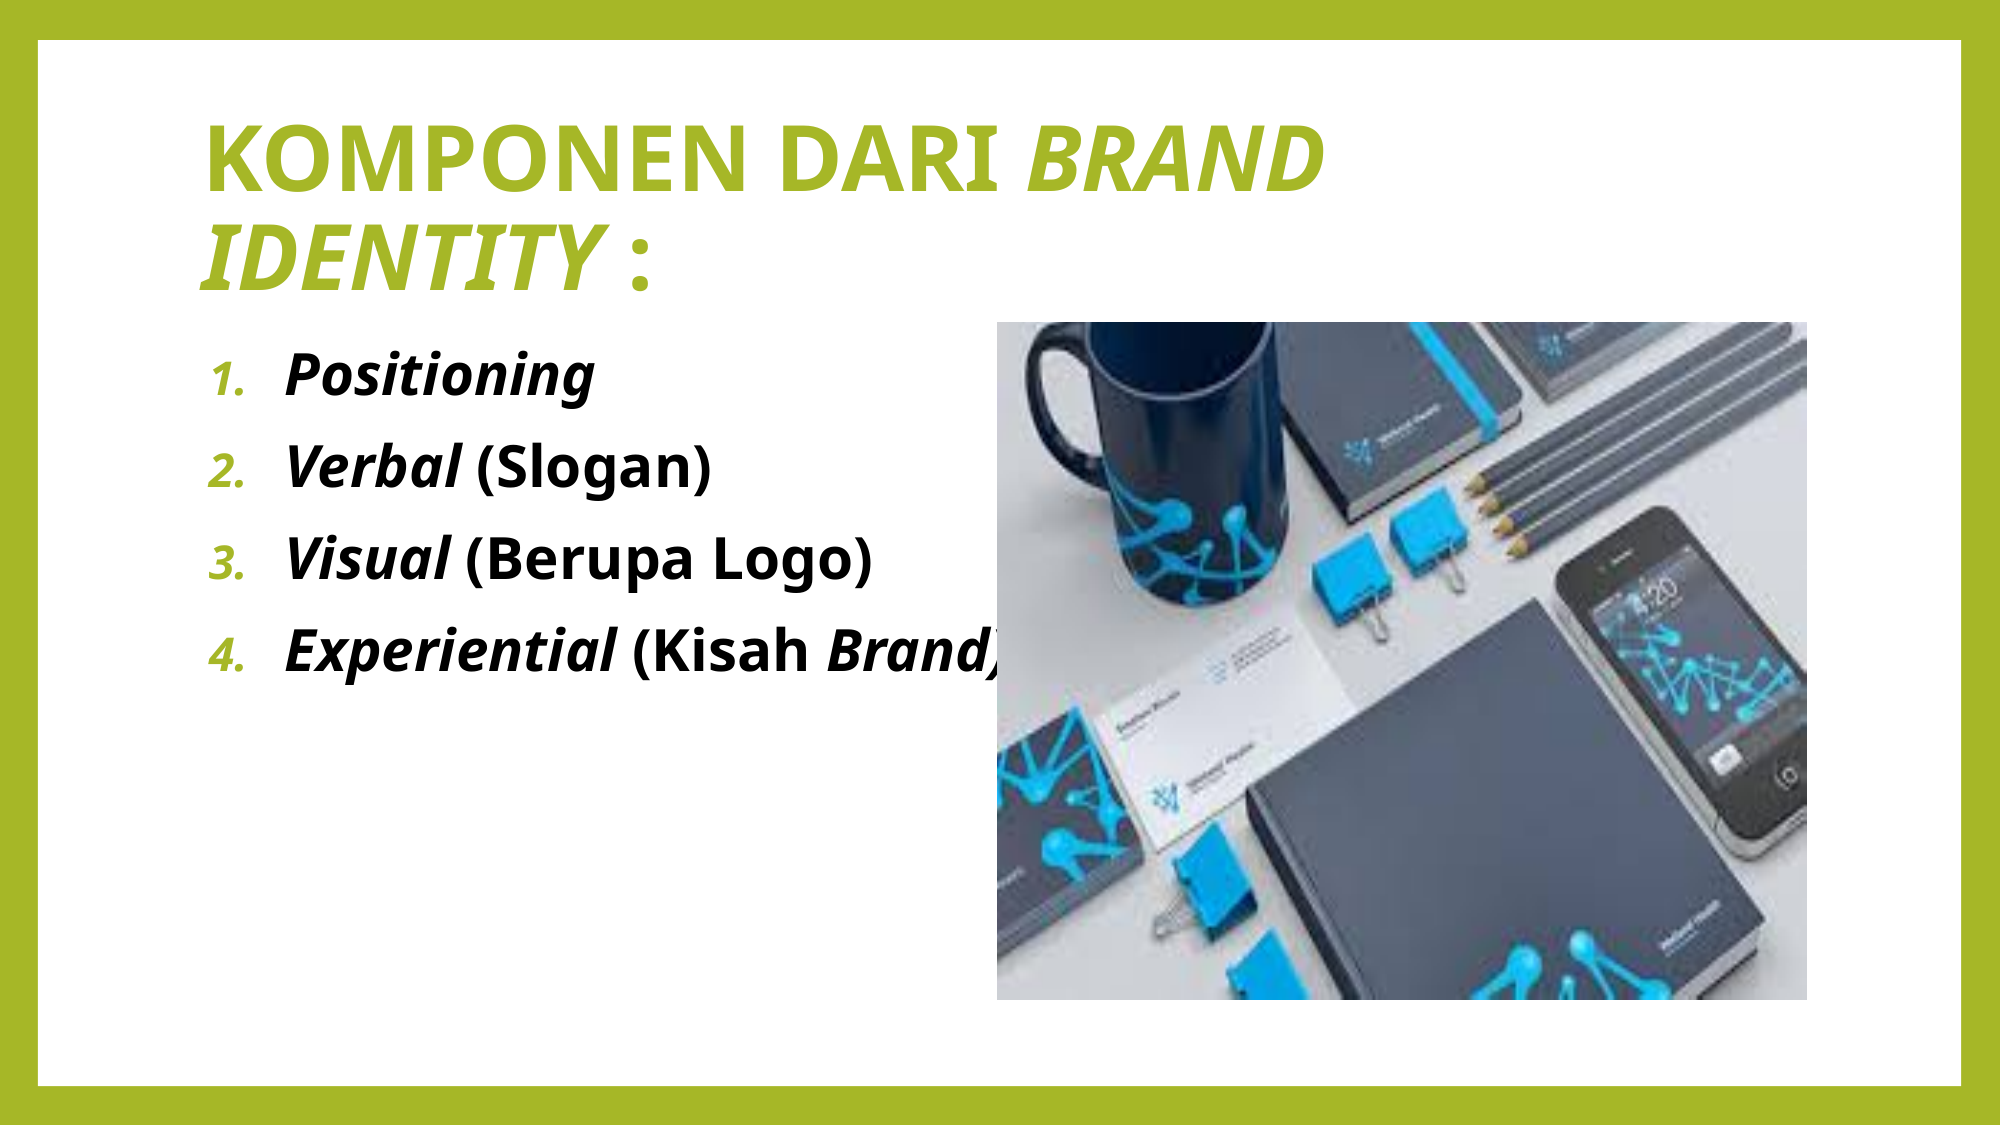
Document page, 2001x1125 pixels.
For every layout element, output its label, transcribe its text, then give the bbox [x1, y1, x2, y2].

picture [997, 322, 1808, 1001]
picture [1245, 981, 1252, 992]
title KOMPONEN DARI BRAND IDENTITY : [187, 99, 1808, 323]
list Positioning Verbal (Slogan) Visual (Berupa Logo) Experiential (Kisah Brand) [187, 337, 992, 1000]
